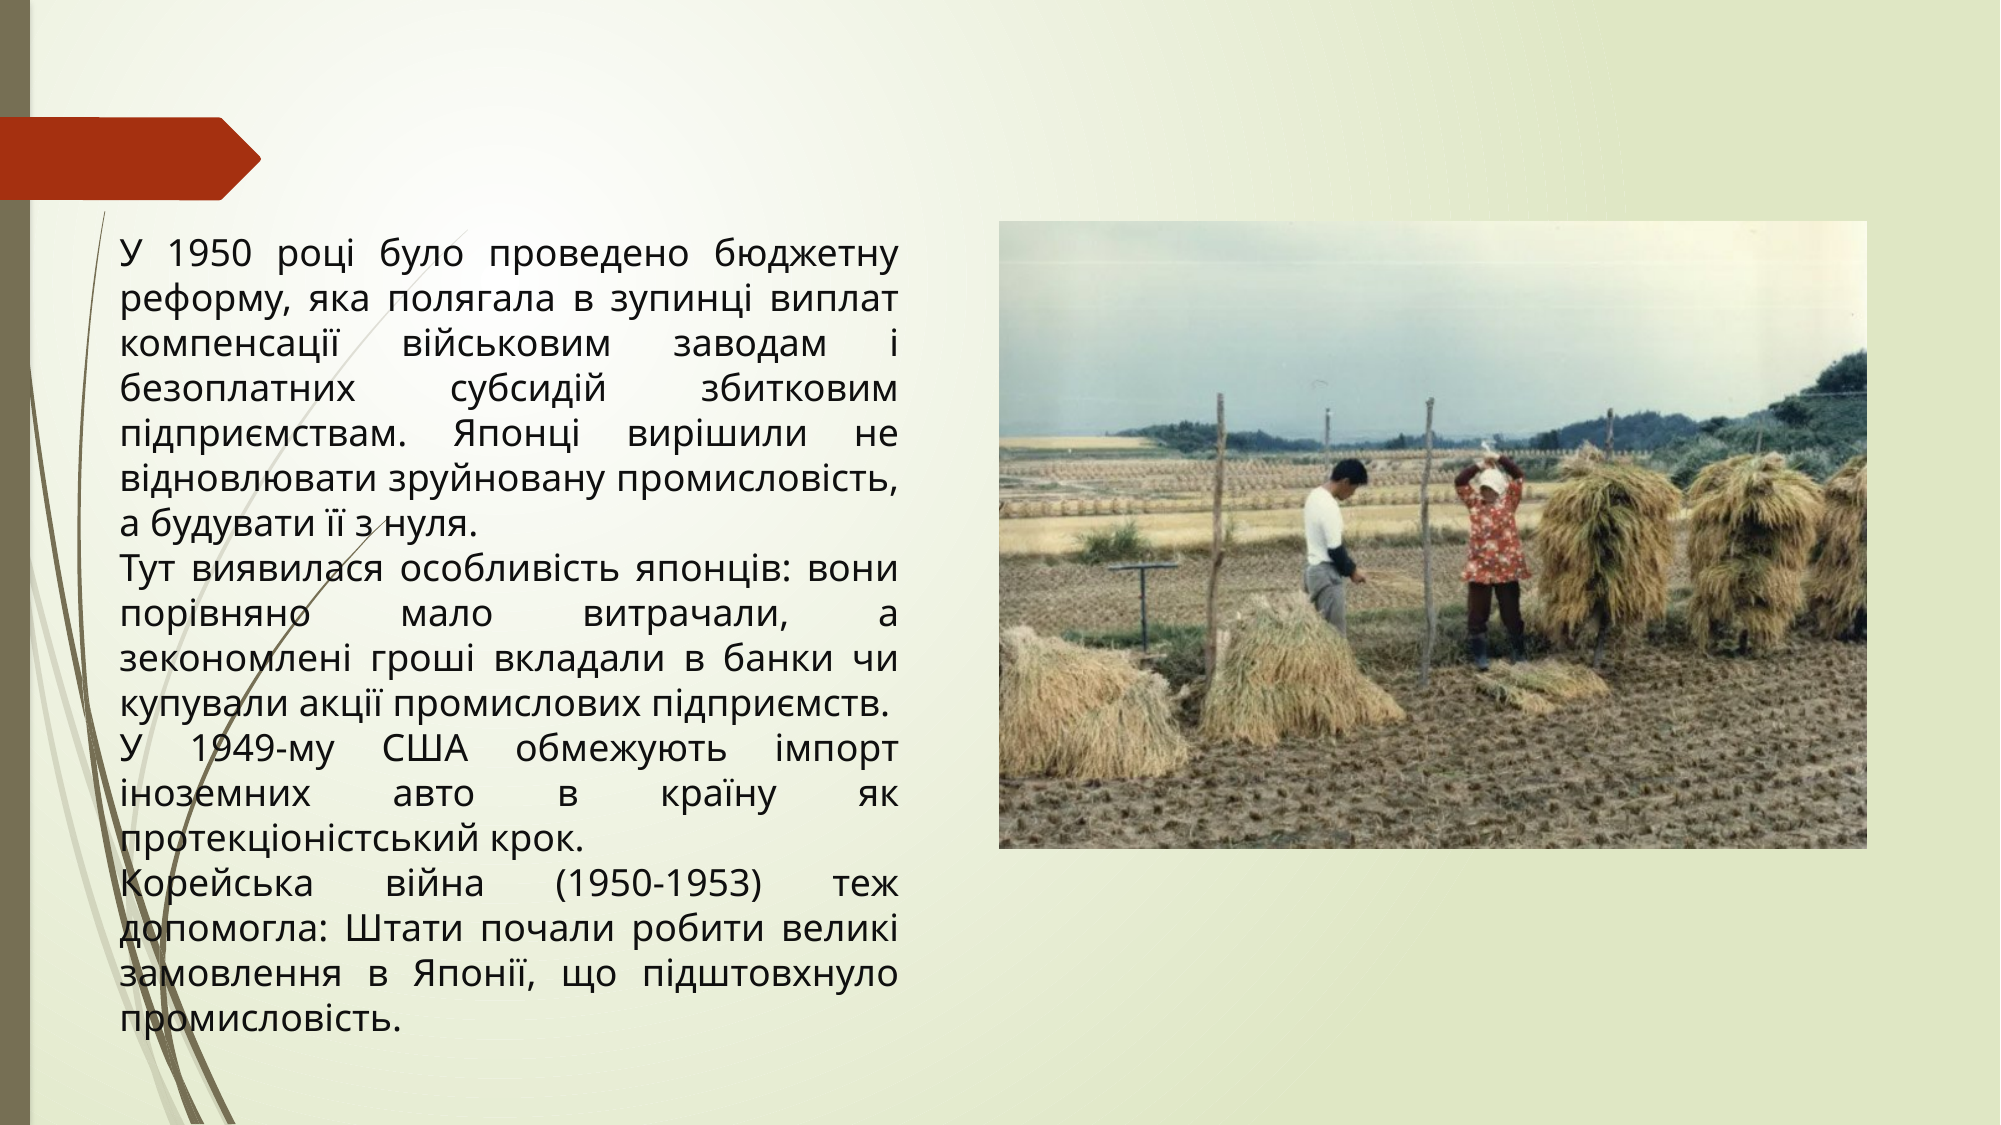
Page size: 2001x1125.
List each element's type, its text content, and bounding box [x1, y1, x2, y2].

text_box У 1950 році було проведено бюджетну реформу, яка полягала в зупинці виплат компенсації військовим заводам і безоплатних субсидій збитковим підприємствам. Японці вирішили не відновлювати зруйновану промисловість, а будувати її з нуля. Тут виявилася особливість японців: вони порівняно мало витрачали, а зекономлені гроші вкладали в банки чи купували акції промислових підприємств. У 1949-му США обмежують імпорт іноземних авто в країну як протекціоністський крок. Корейська війна (1950-1953) теж допомогла: Штати почали робити великі замовлення в Японії, що підштовхнуло промисловість. [104, 221, 915, 1047]
picture [999, 221, 1867, 849]
